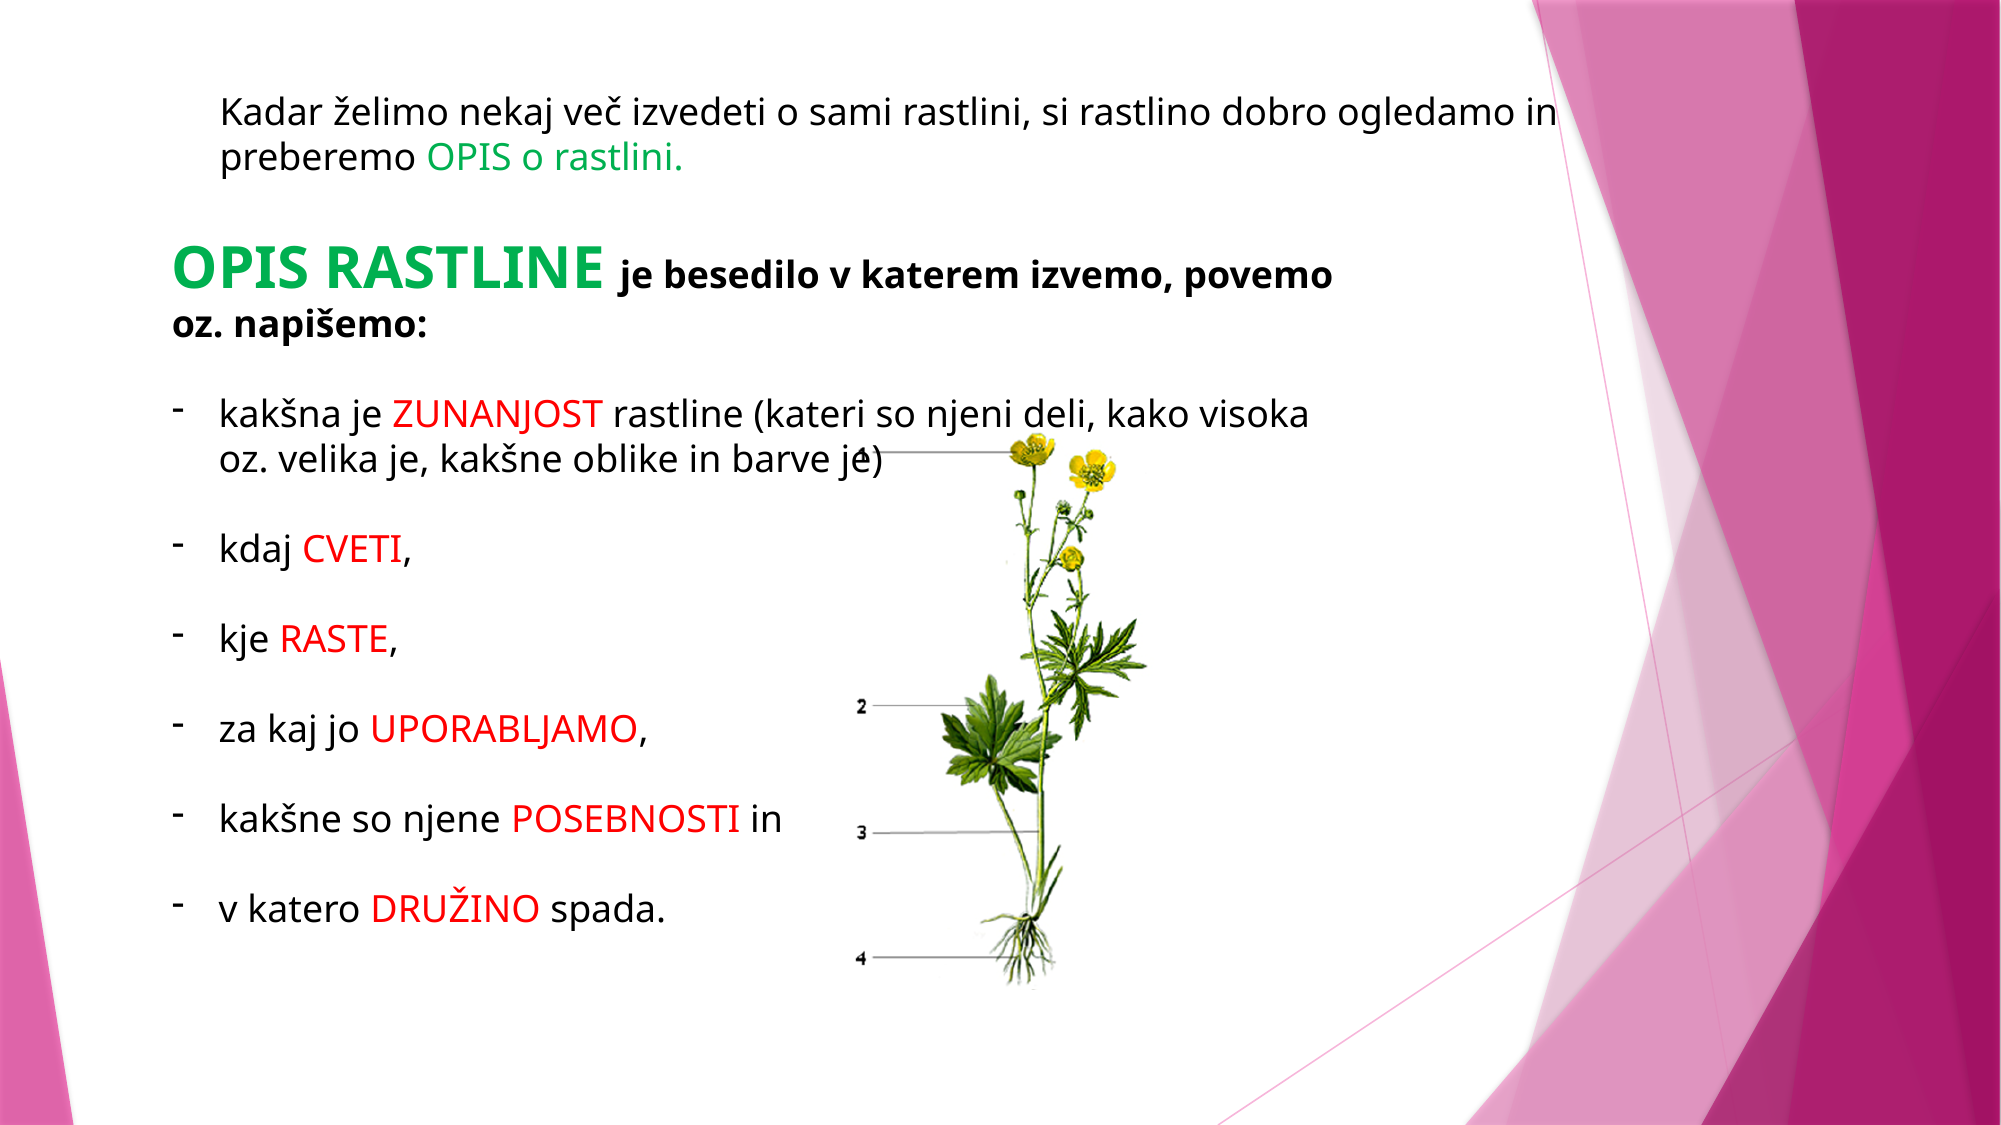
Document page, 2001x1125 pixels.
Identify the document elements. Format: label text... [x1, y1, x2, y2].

picture [794, 430, 1164, 991]
text_box Kadar želimo nekaj več izvedeti o sami rastlini, si rastlino dobro ogledamo in preberemo OPIS o rastlini. [204, 80, 1581, 186]
text_box OPIS RASTLINE je besedilo v katerem izvemo, povemo oz. napišemo: kakšna je ZUNANJOST rastline (kateri so njeni deli, kako visoka oz. velika je, kakšne oblike in barve je) kdaj CVETI, kje RASTE, za kaj jo UPORABLJAMO, kakšne so njene POSEBNOSTI in v katero DRUŽINO spada. [157, 222, 1371, 983]
